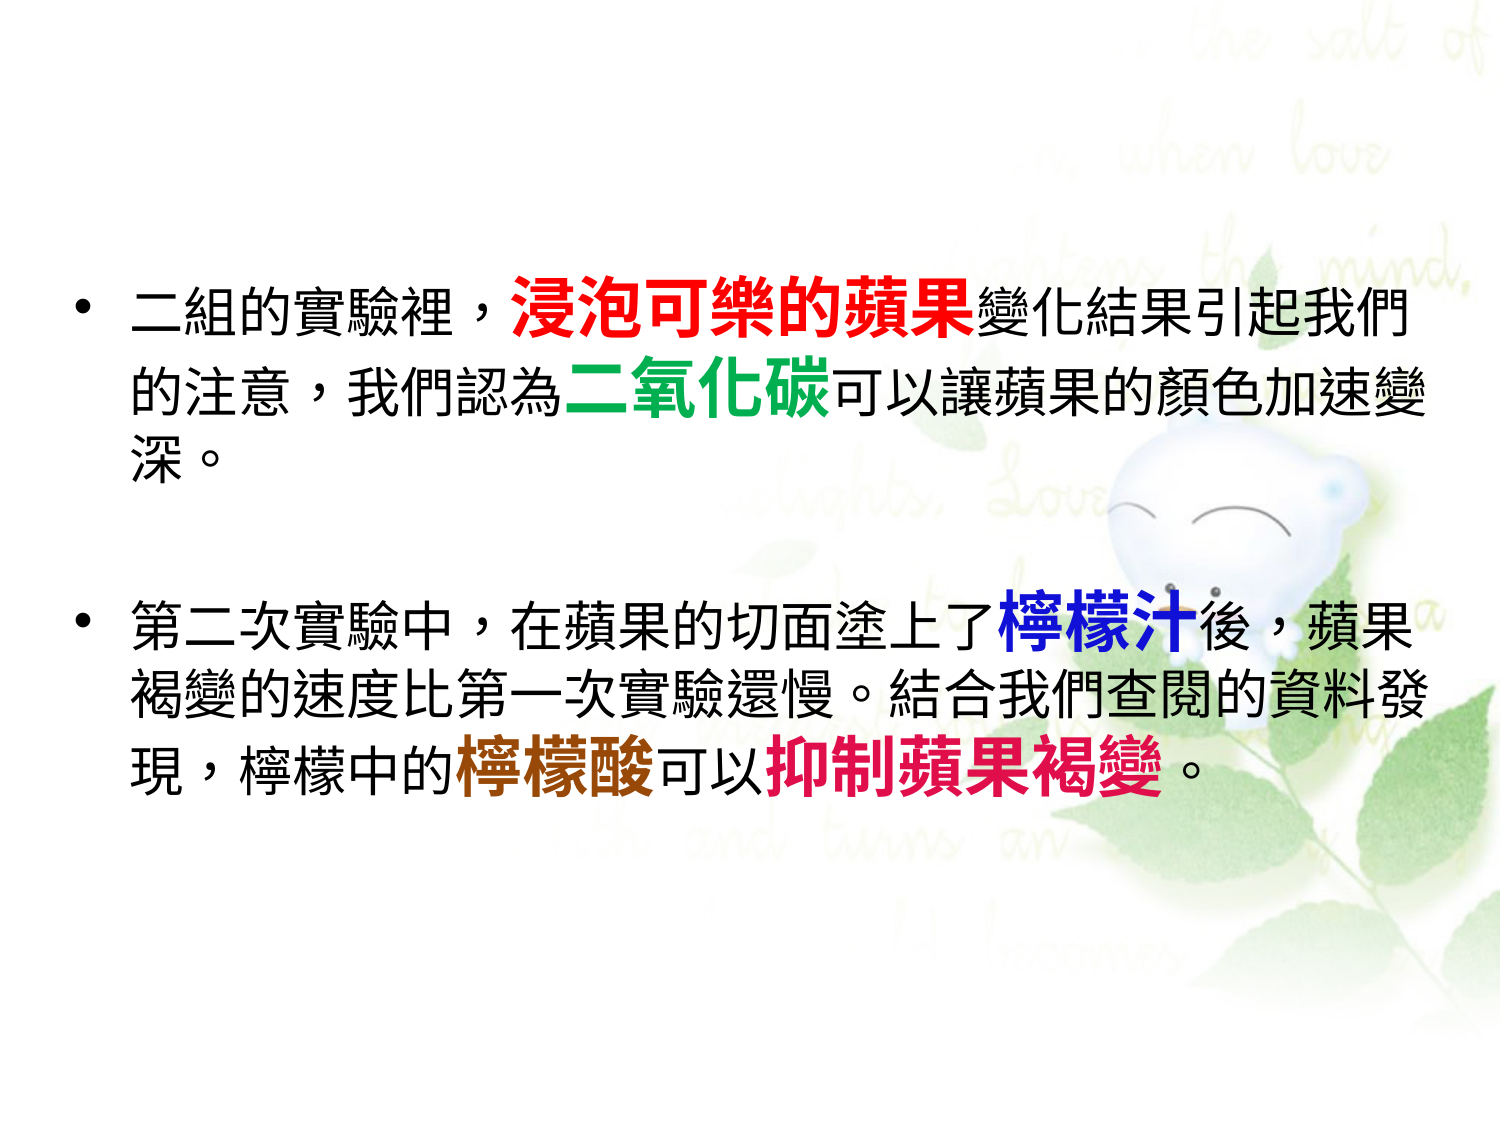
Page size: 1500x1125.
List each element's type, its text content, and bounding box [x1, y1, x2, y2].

picture [0, 0, 1500, 1125]
list 二組的實驗裡，浸泡可樂的蘋果變化結果引起我們的注意，我們認為二氧化碳可以讓蘋果的顏色加速變深。 第二次實驗中，在蘋果的切面塗上了檸檬汁後，蘋果褐變的速度比第一次實驗還慢。結合我們查閱的資料發現，檸檬中的檸檬酸可以抑制蘋果褐變。 [58, 257, 1454, 1008]
